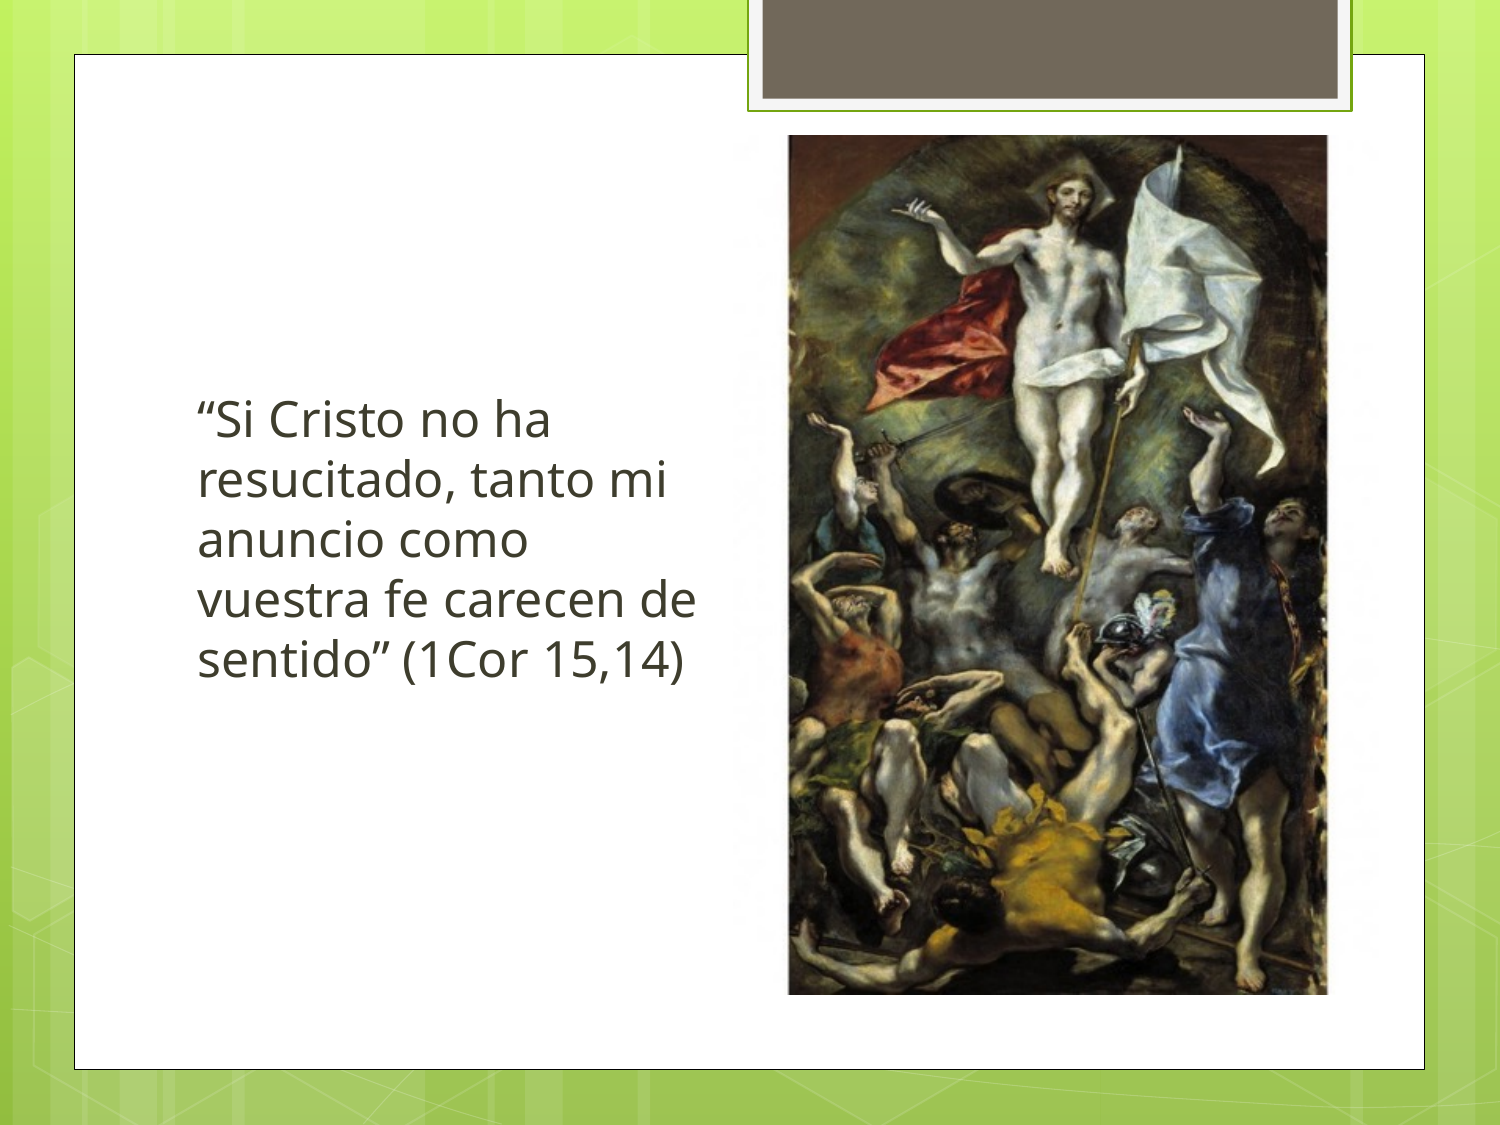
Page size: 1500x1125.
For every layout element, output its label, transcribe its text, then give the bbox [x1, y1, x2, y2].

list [634, 135, 1477, 996]
list “Si Cristo no ha resucitado, tanto mi anuncio como vuestra fe carecen de sentido” (1Cor 15,14) [171, 379, 628, 953]
